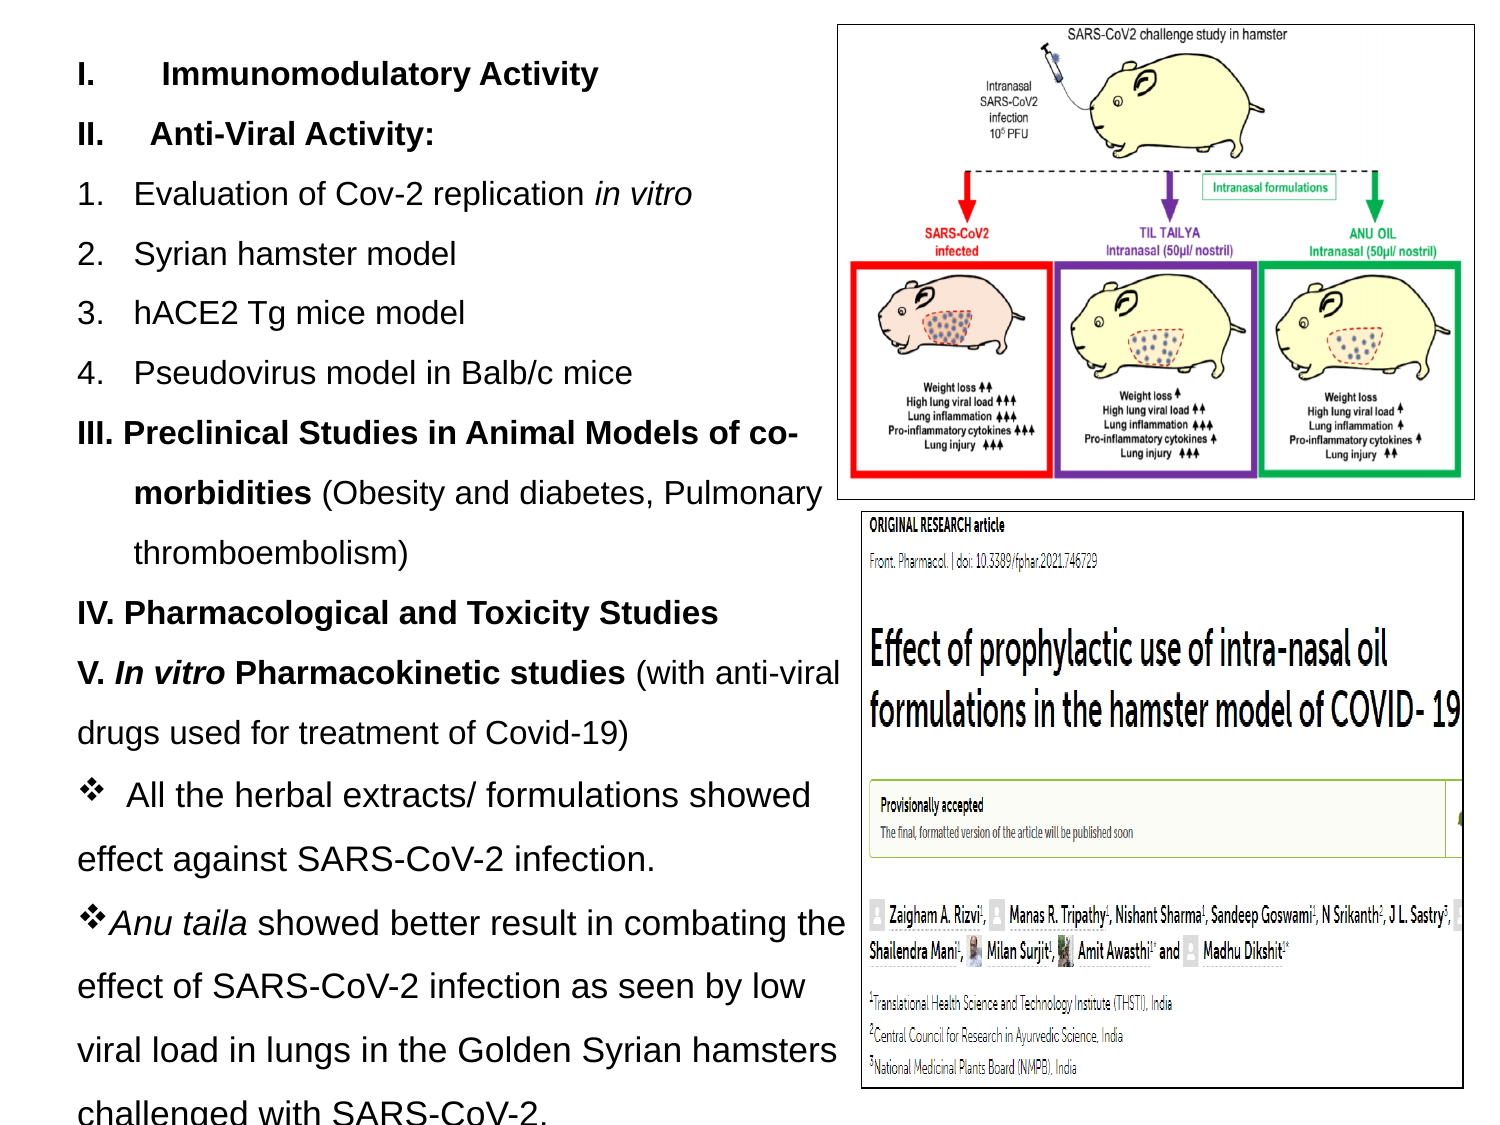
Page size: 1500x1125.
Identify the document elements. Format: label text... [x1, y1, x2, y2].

picture [837, 24, 1475, 500]
picture [862, 512, 1463, 1088]
text_box Immunomodulatory Activity II. Anti-Viral Activity: Evaluation of Cov-2 replication in vitro Syrian hamster model hACE2 Tg mice model Pseudovirus model in Balb/c mice III. Preclinical Studies in Animal Models of co-morbidities (Obesity and diabetes, Pulmonary thromboembolism) IV. Pharmacological and Toxicity Studies V. In vitro Pharmacokinetic studies (with anti-viral drugs used for treatment of Covid-19) All the herbal extracts/ formulations showed effect against SARS-CoV-2 infection. Anu taila showed better result in combating the effect of SARS-CoV-2 infection as seen by low viral load in lungs in the Golden Syrian hamsters challenged with SARS-CoV-2. [62, 24, 916, 1075]
